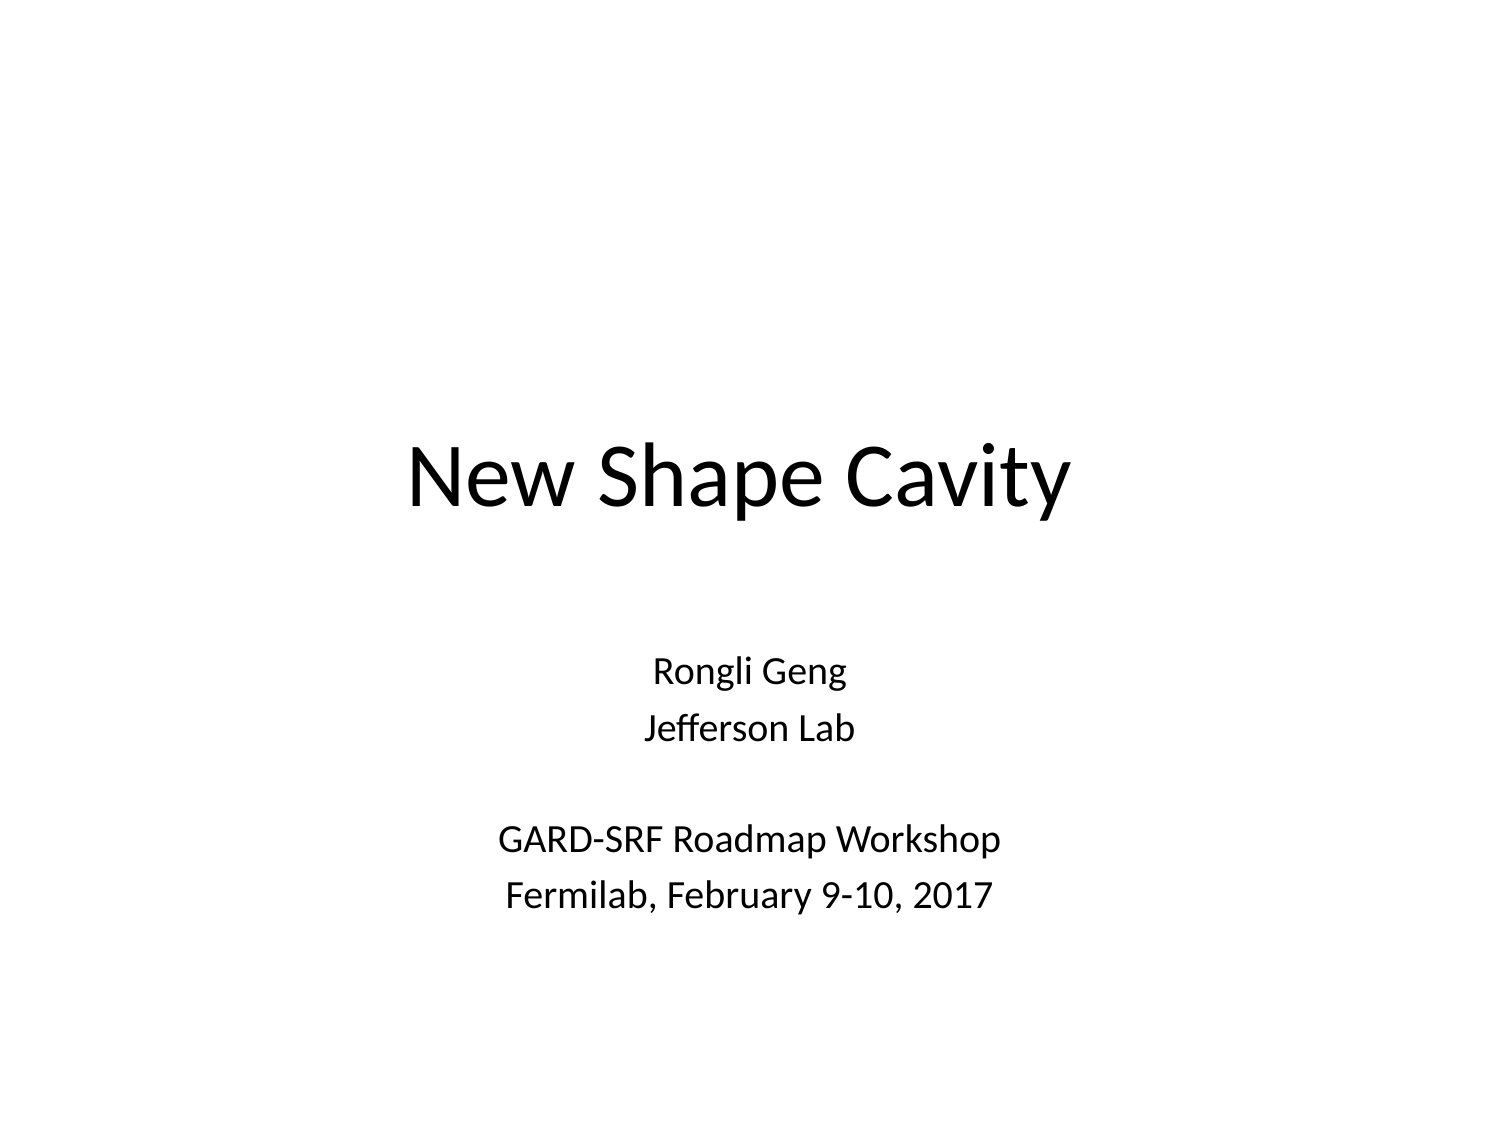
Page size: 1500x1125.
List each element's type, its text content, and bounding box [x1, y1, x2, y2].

subtitle Rongli Geng Jefferson Lab GARD-SRF Roadmap Workshop Fermilab, February 9-10, 2017 [225, 637, 1275, 925]
title New Shape Cavity [112, 349, 1388, 591]
